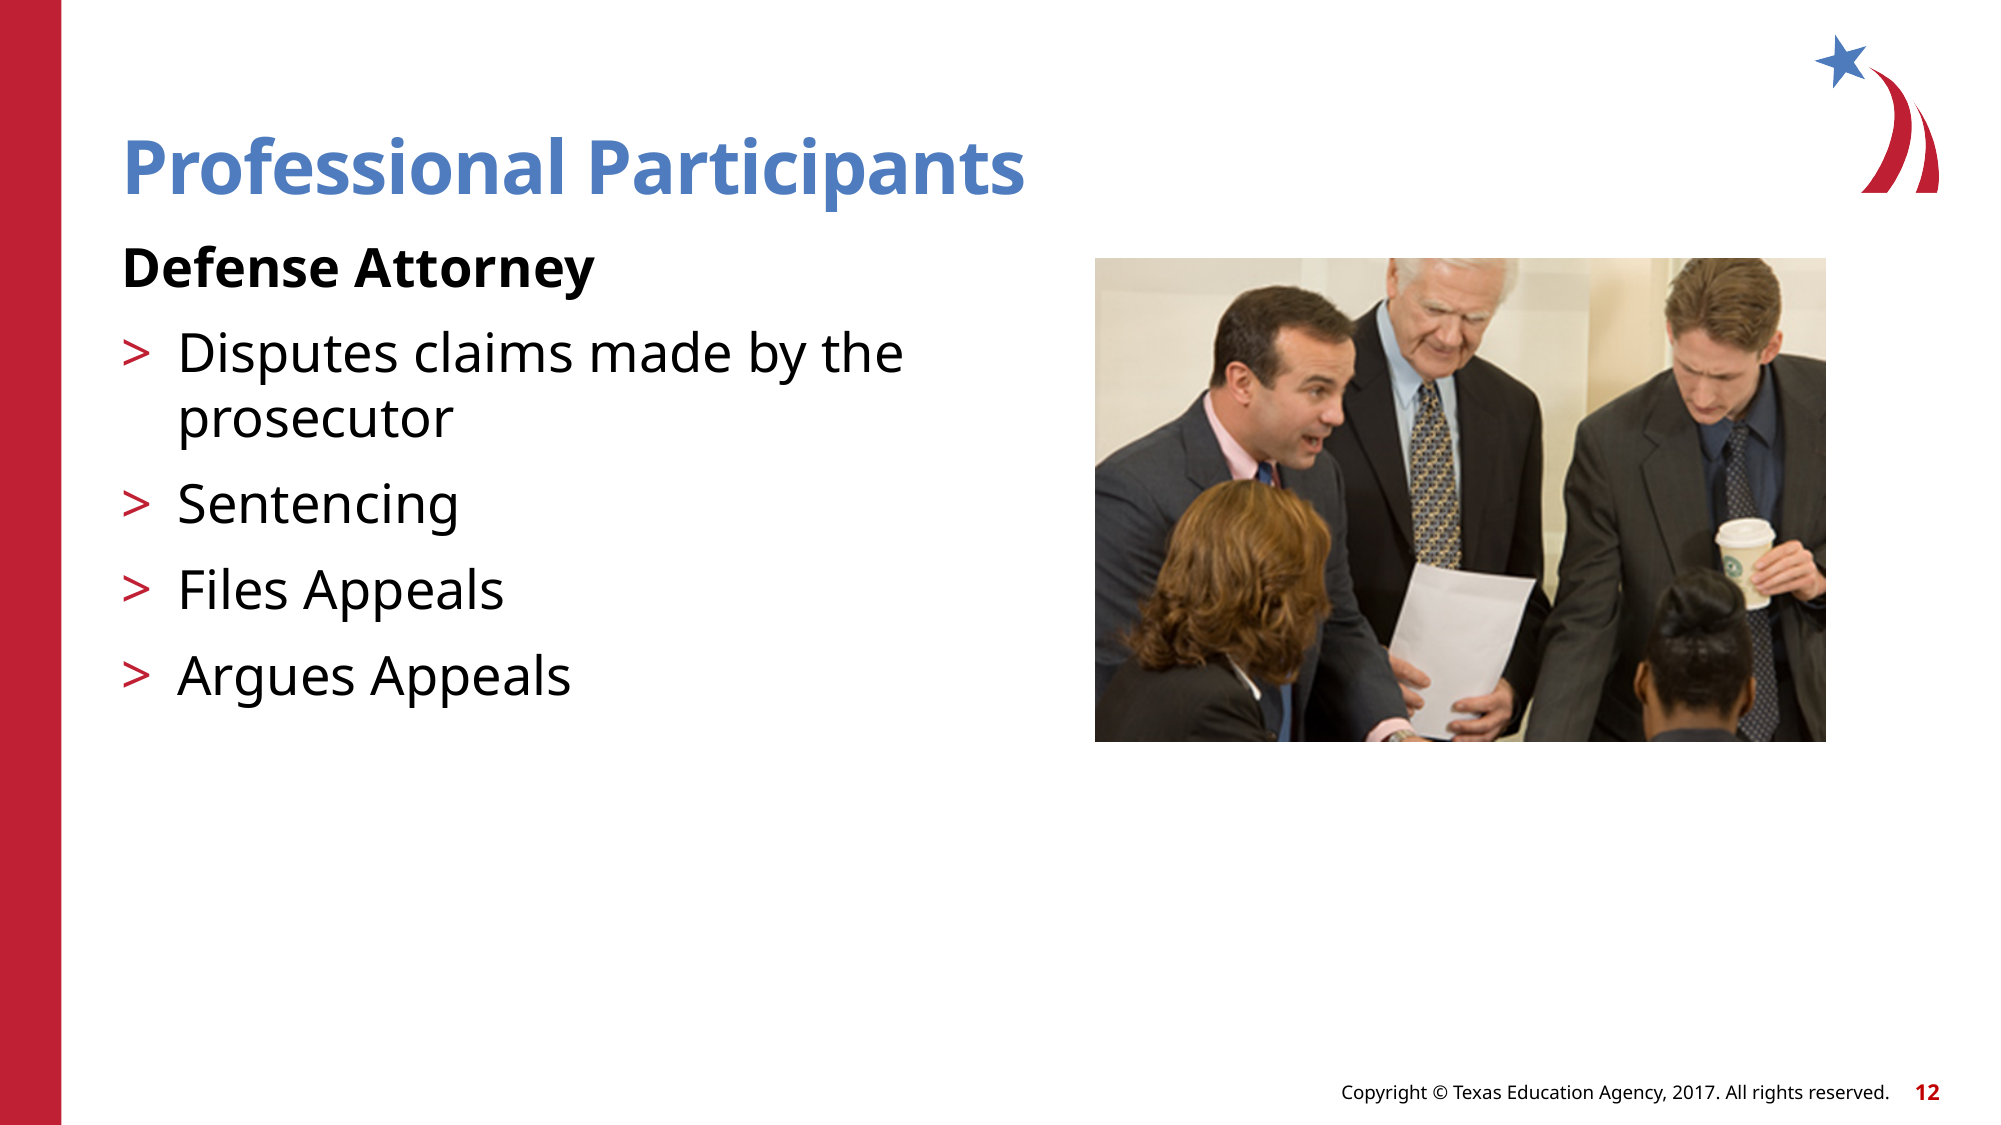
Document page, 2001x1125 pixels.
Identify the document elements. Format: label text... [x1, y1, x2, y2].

picture [1814, 34, 1939, 193]
list Defense Attorney Disputes claims made by the prosecutor Sentencing Files Appeals Argues Appeals [121, 233, 1000, 1010]
picture [1095, 258, 1826, 742]
title Professional Participants [121, 66, 1772, 211]
